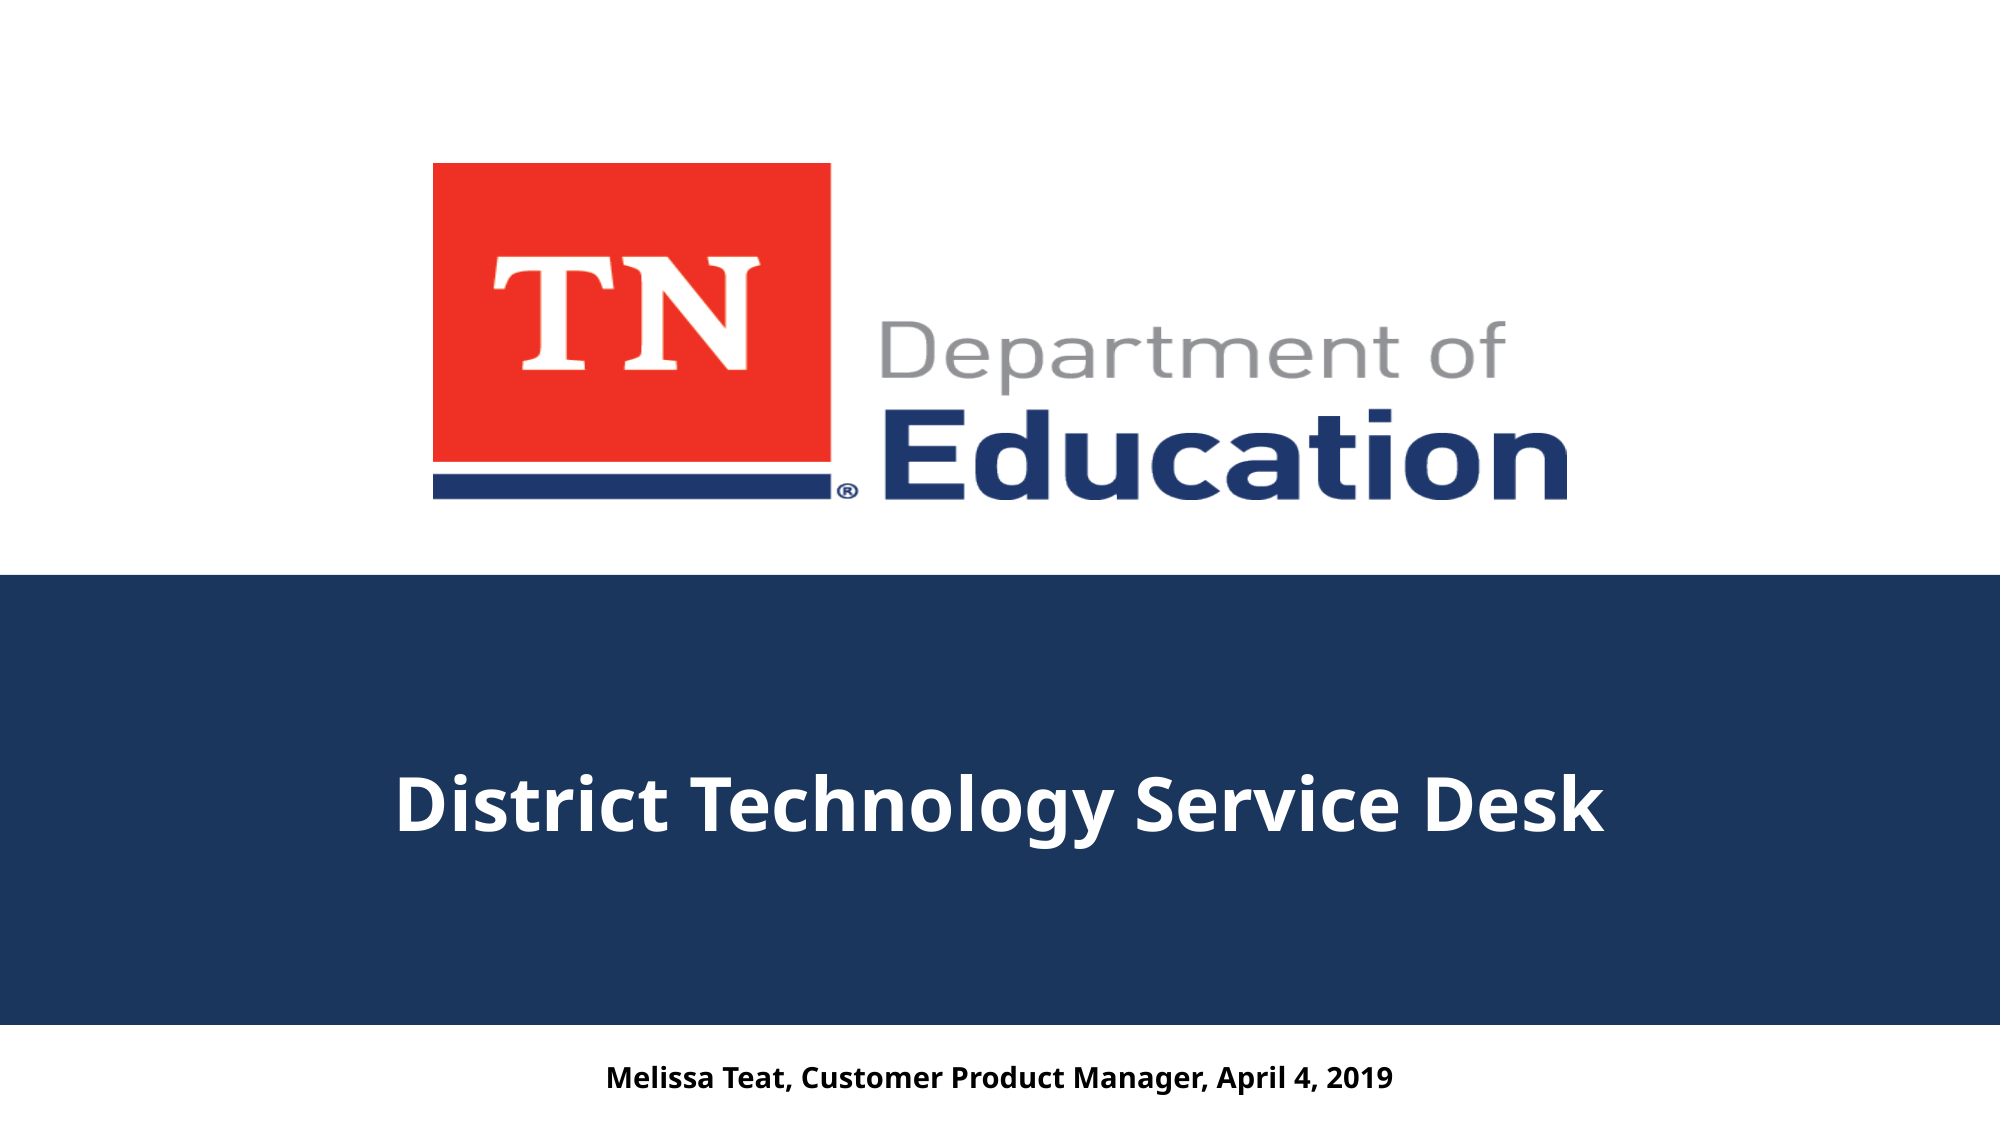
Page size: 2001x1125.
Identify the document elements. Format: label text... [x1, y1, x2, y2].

list Melissa Teat, Customer Product Manager, April 4, 2019 [449, 1050, 1551, 1113]
title District Technology Service Desk [362, 683, 1638, 925]
picture [433, 163, 1567, 500]
